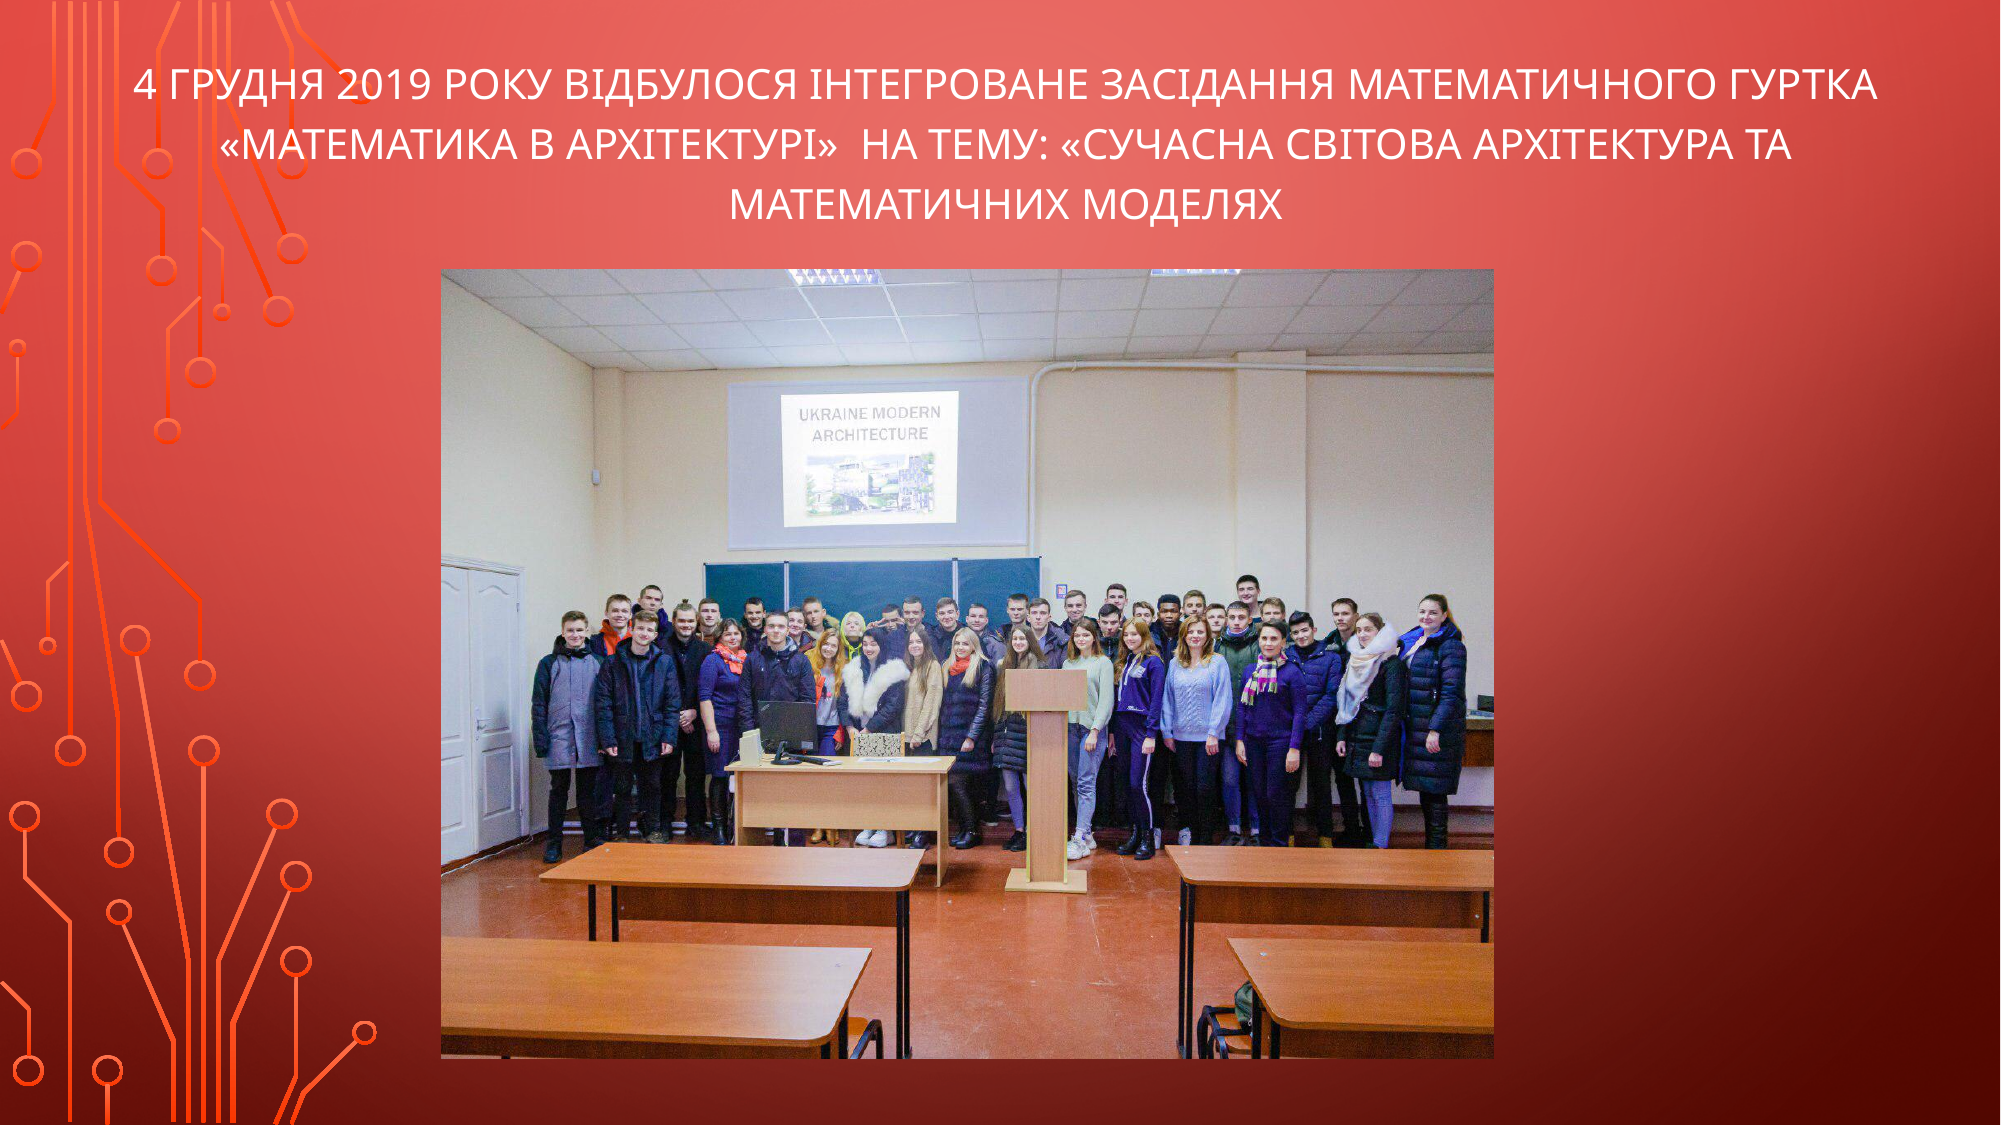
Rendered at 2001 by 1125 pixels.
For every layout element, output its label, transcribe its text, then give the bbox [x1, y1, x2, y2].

picture [441, 269, 1494, 1059]
subtitle 4 грудня 2019 року відбулося інтегроване засідання математичного гуртка «Математика в архітектурі» на тему: «Сучасна світова архітектура та математичних моделях [68, 40, 1944, 1074]
